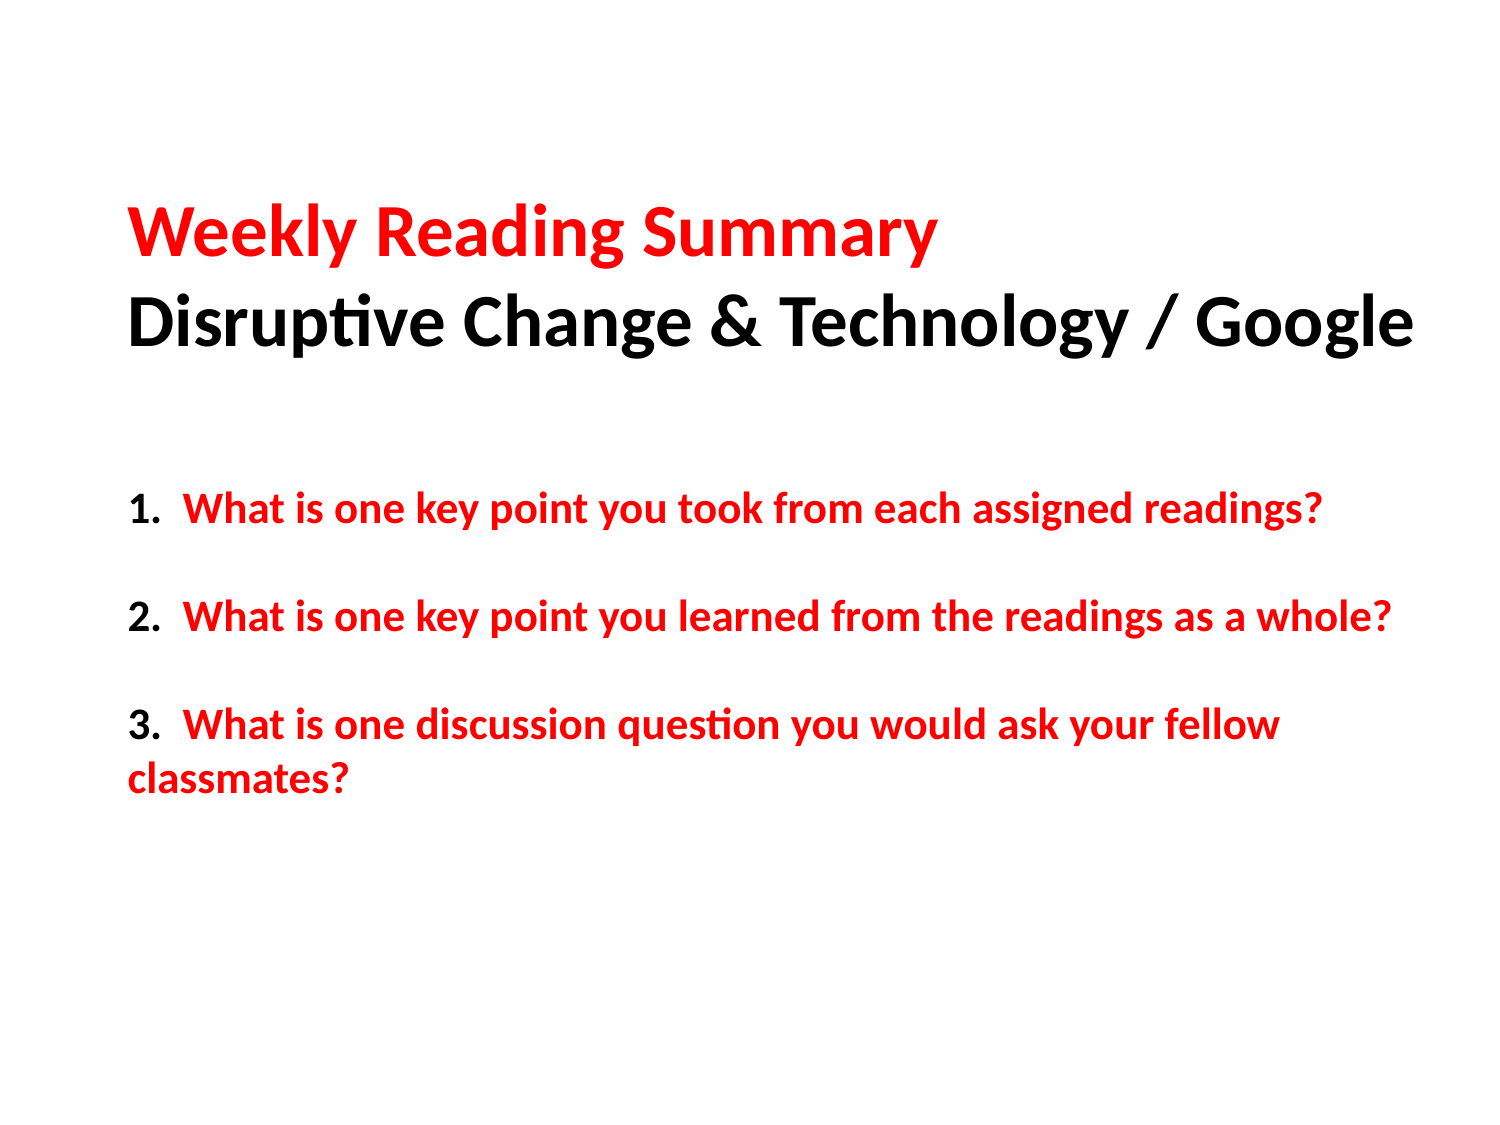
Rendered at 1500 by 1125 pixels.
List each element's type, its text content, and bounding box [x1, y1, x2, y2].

title Weekly Reading Summary Disruptive Change & Technology / Google 1. What is one key point you took from each assigned readings? 2. What is one key point you learned from the readings as a whole? 3. What is one discussion question you would ask your fellow classmates? [112, 37, 1463, 1075]
